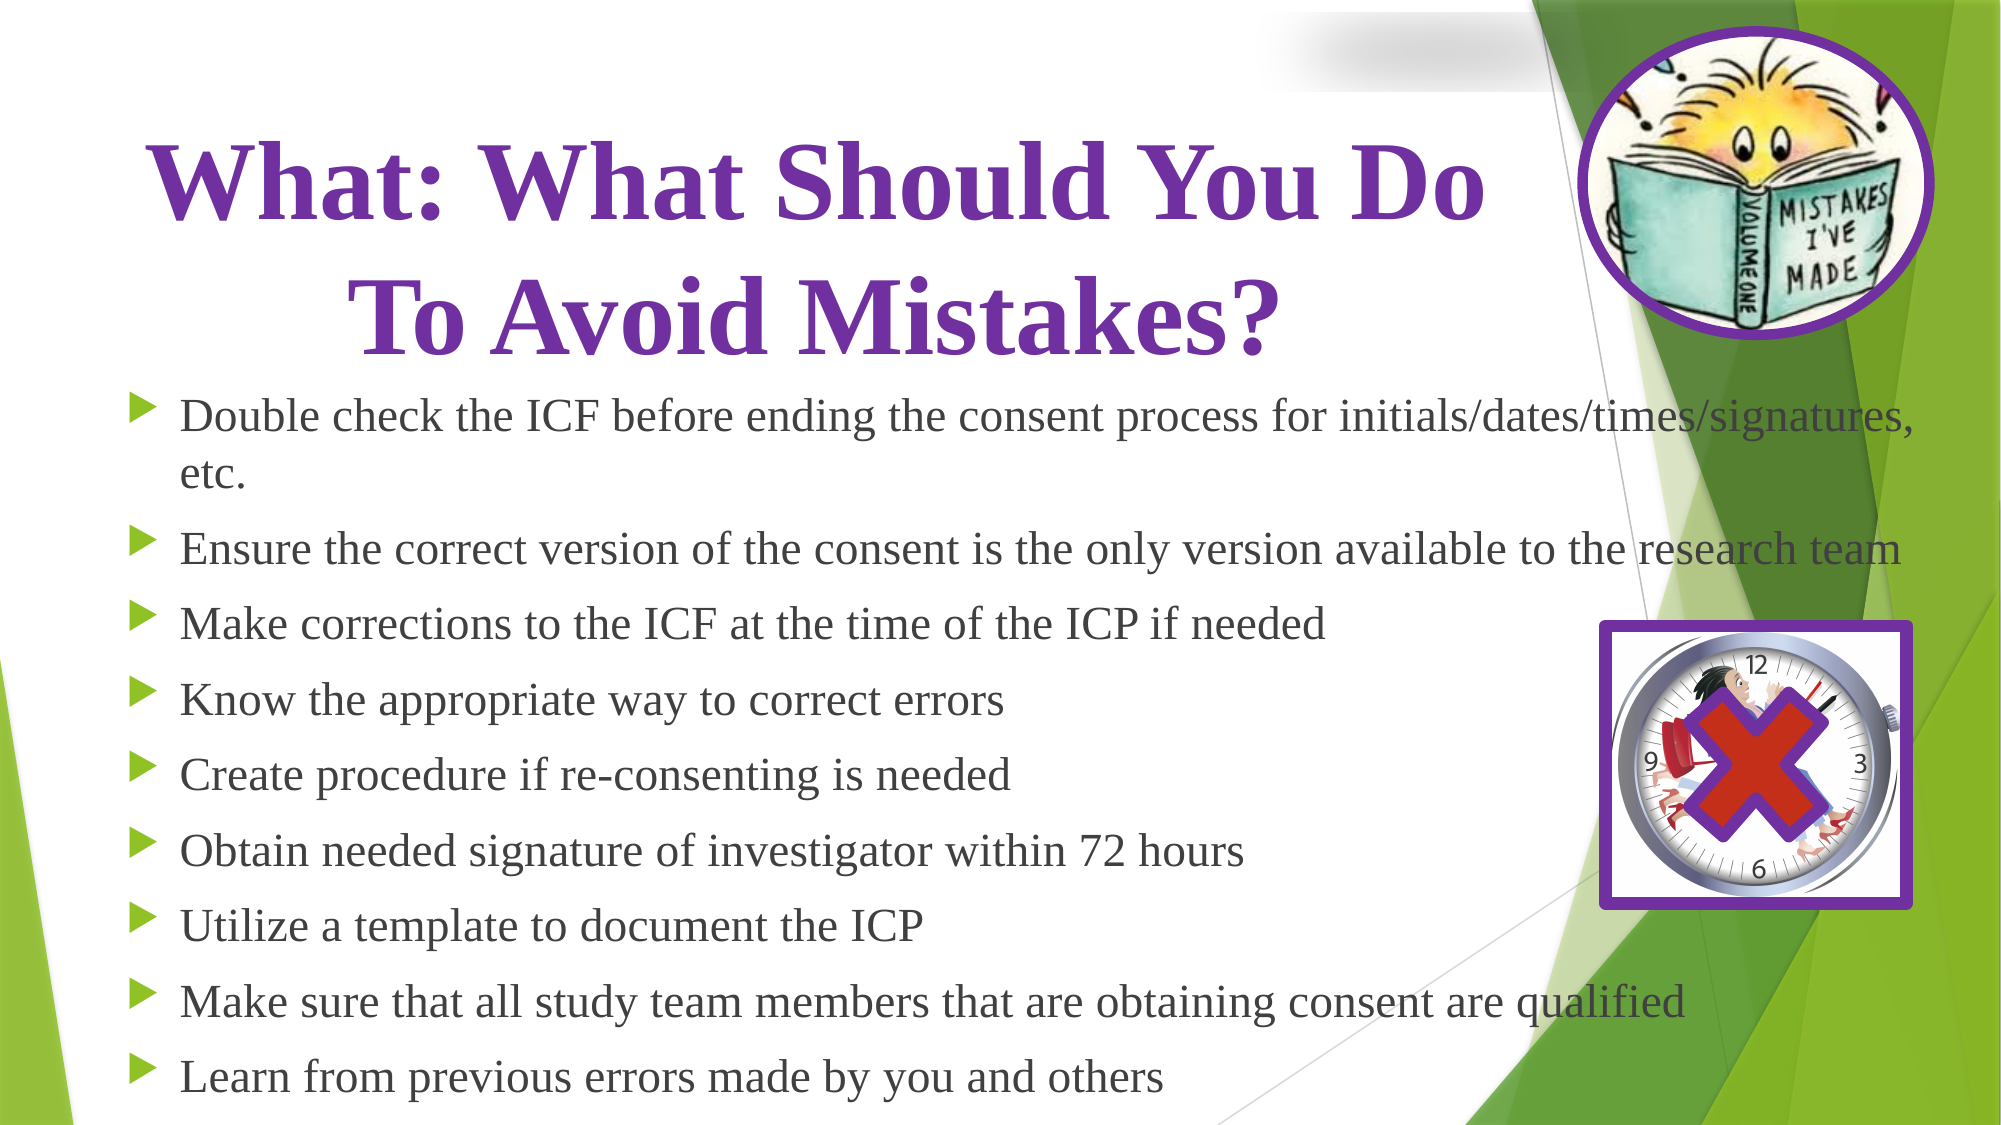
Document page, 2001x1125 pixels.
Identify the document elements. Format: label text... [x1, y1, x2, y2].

picture [1611, 631, 1901, 898]
title What: What Should You Do To Avoid Mistakes? [111, 99, 1522, 376]
list Double check the ICF before ending the consent process for initials/dates/times/signatures, etc. Ensure the correct version of the consent is the only version available to the research team Make corrections to the ICF at the time of the ICP if needed Know the appropriate way to correct errors Create procedure if re-consenting is needed Obtain needed signature of investigator within 72 hours Utilize a template to document the ICP Make sure that all study team members that are obtaining consent are qualified Learn from previous errors made by you and others [111, 376, 1968, 1125]
picture [1582, 30, 1930, 336]
